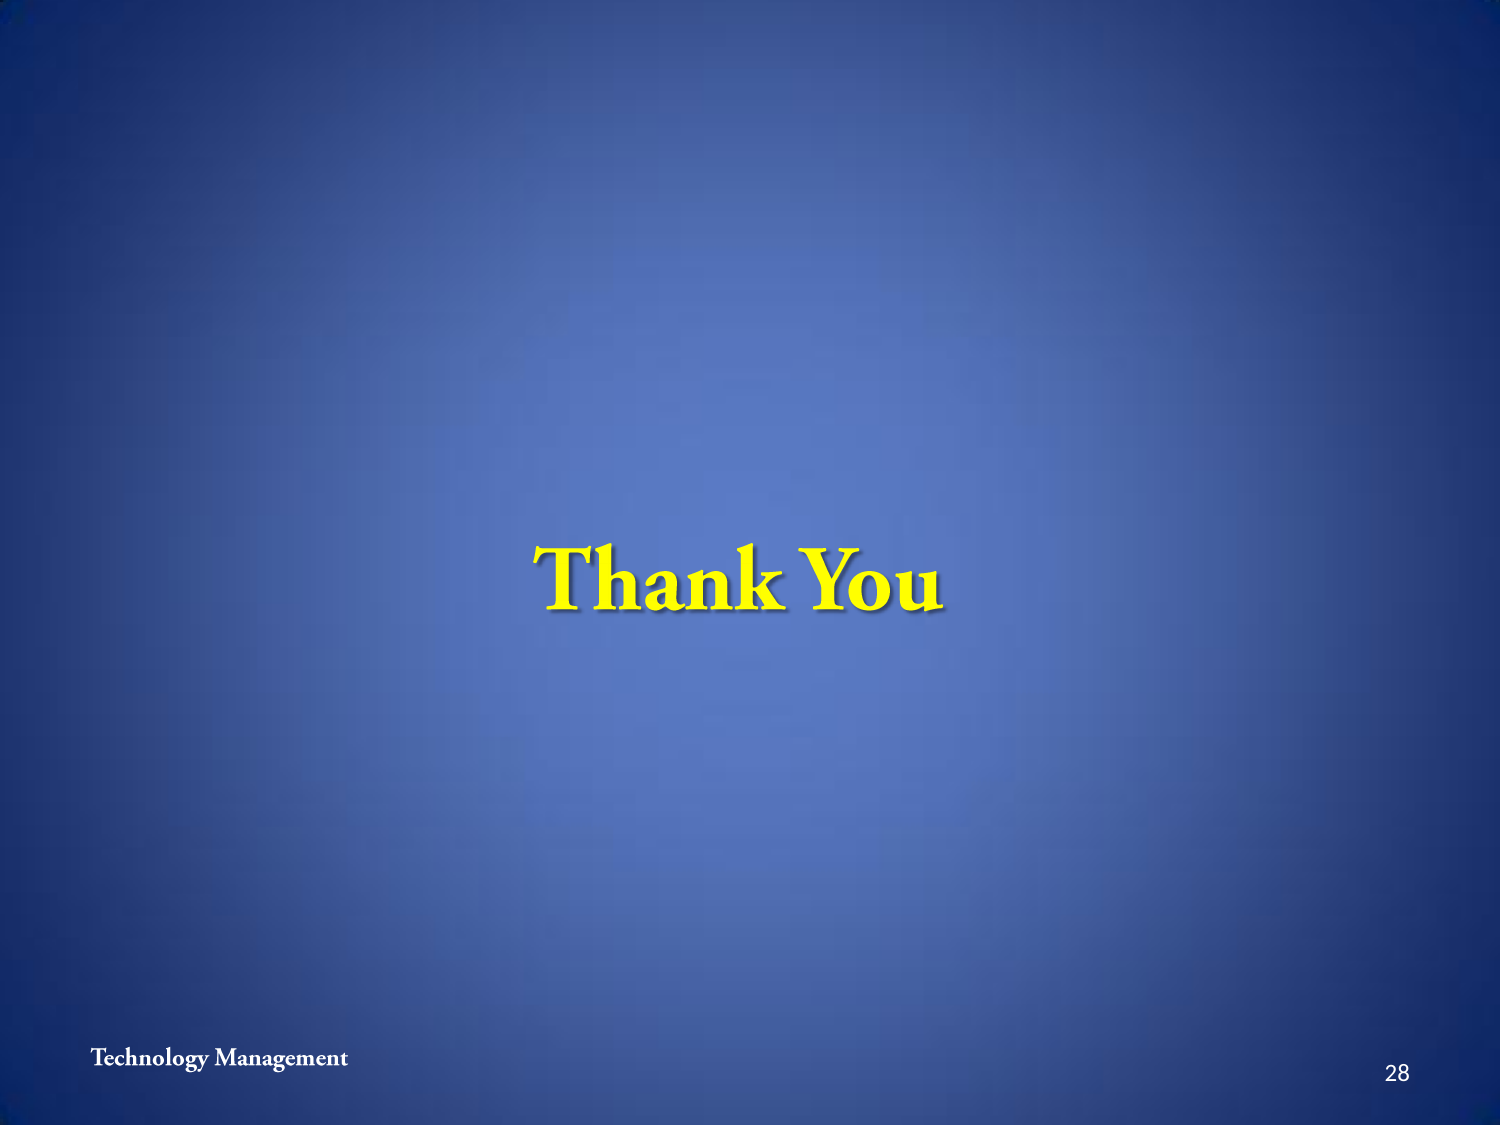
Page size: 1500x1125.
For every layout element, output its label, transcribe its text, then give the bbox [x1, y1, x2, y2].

text_box [476, 496, 885, 645]
text_box [532, 526, 988, 637]
slide_number 28 [1380, 1060, 1415, 1125]
text_box [90, 1042, 366, 1073]
picture [0, 0, 1500, 1125]
text_box [885, 496, 1028, 645]
